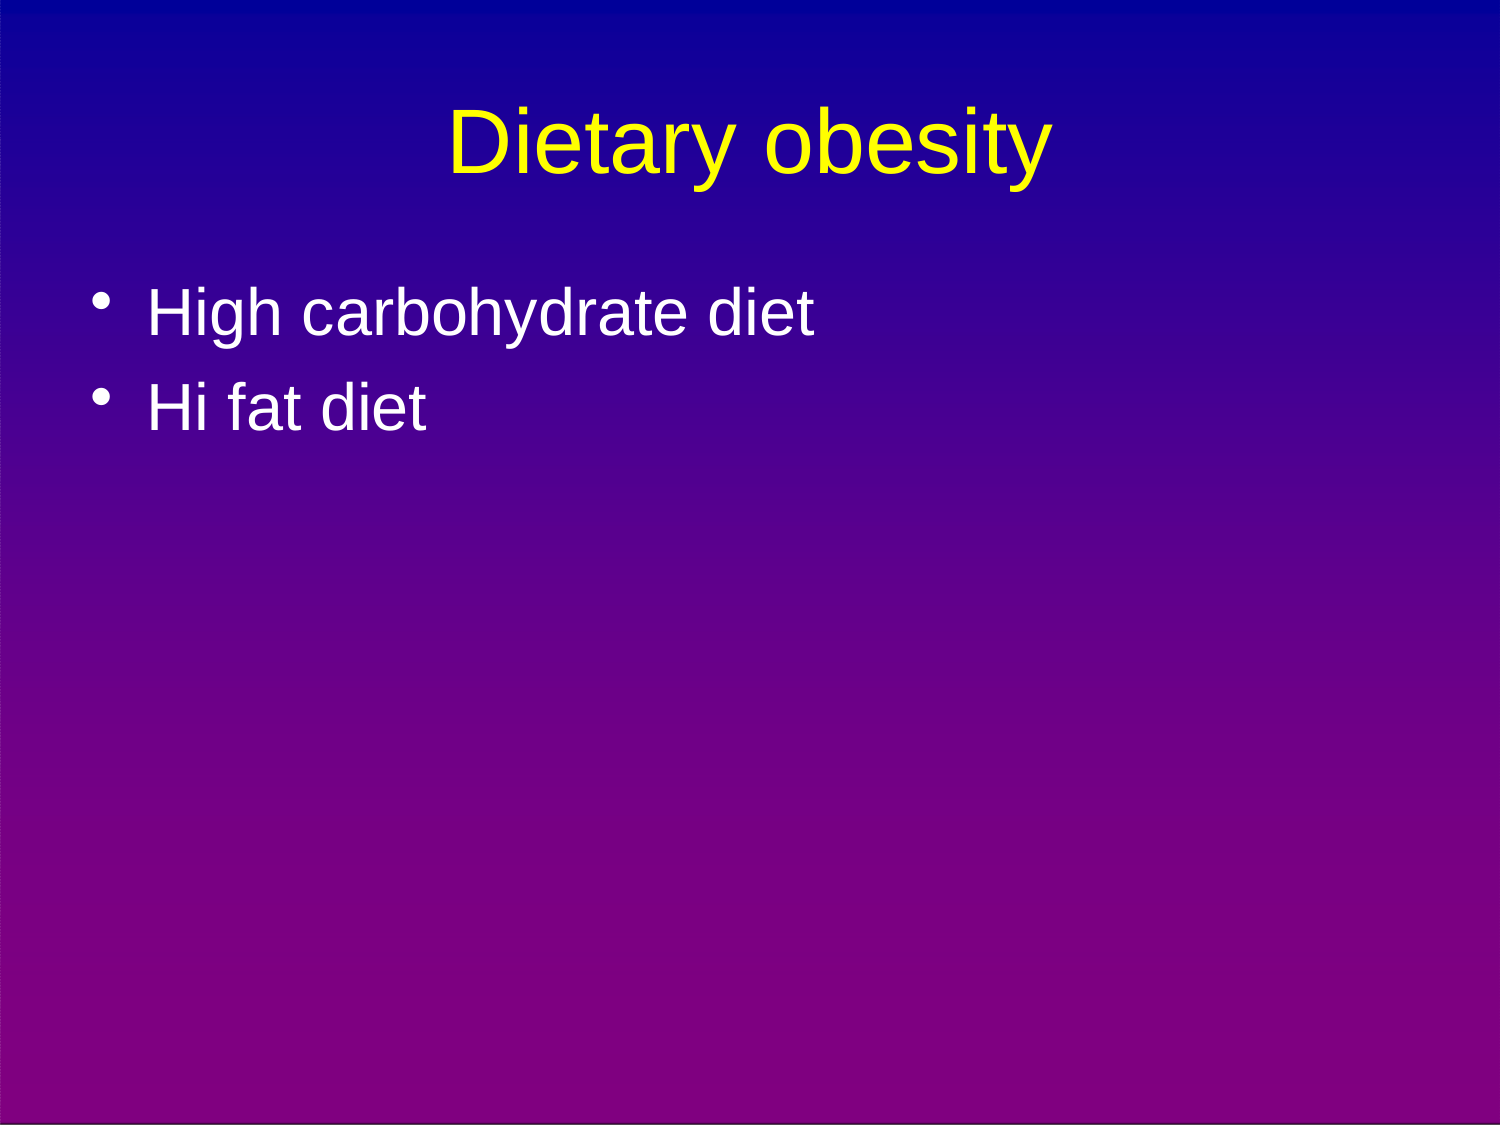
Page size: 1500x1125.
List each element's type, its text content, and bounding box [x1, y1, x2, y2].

picture [0, 0, 1500, 1125]
text_box High carbohydrate diet Hi fat diet [87, 250, 818, 445]
title Dietary obesity [444, 79, 1056, 270]
